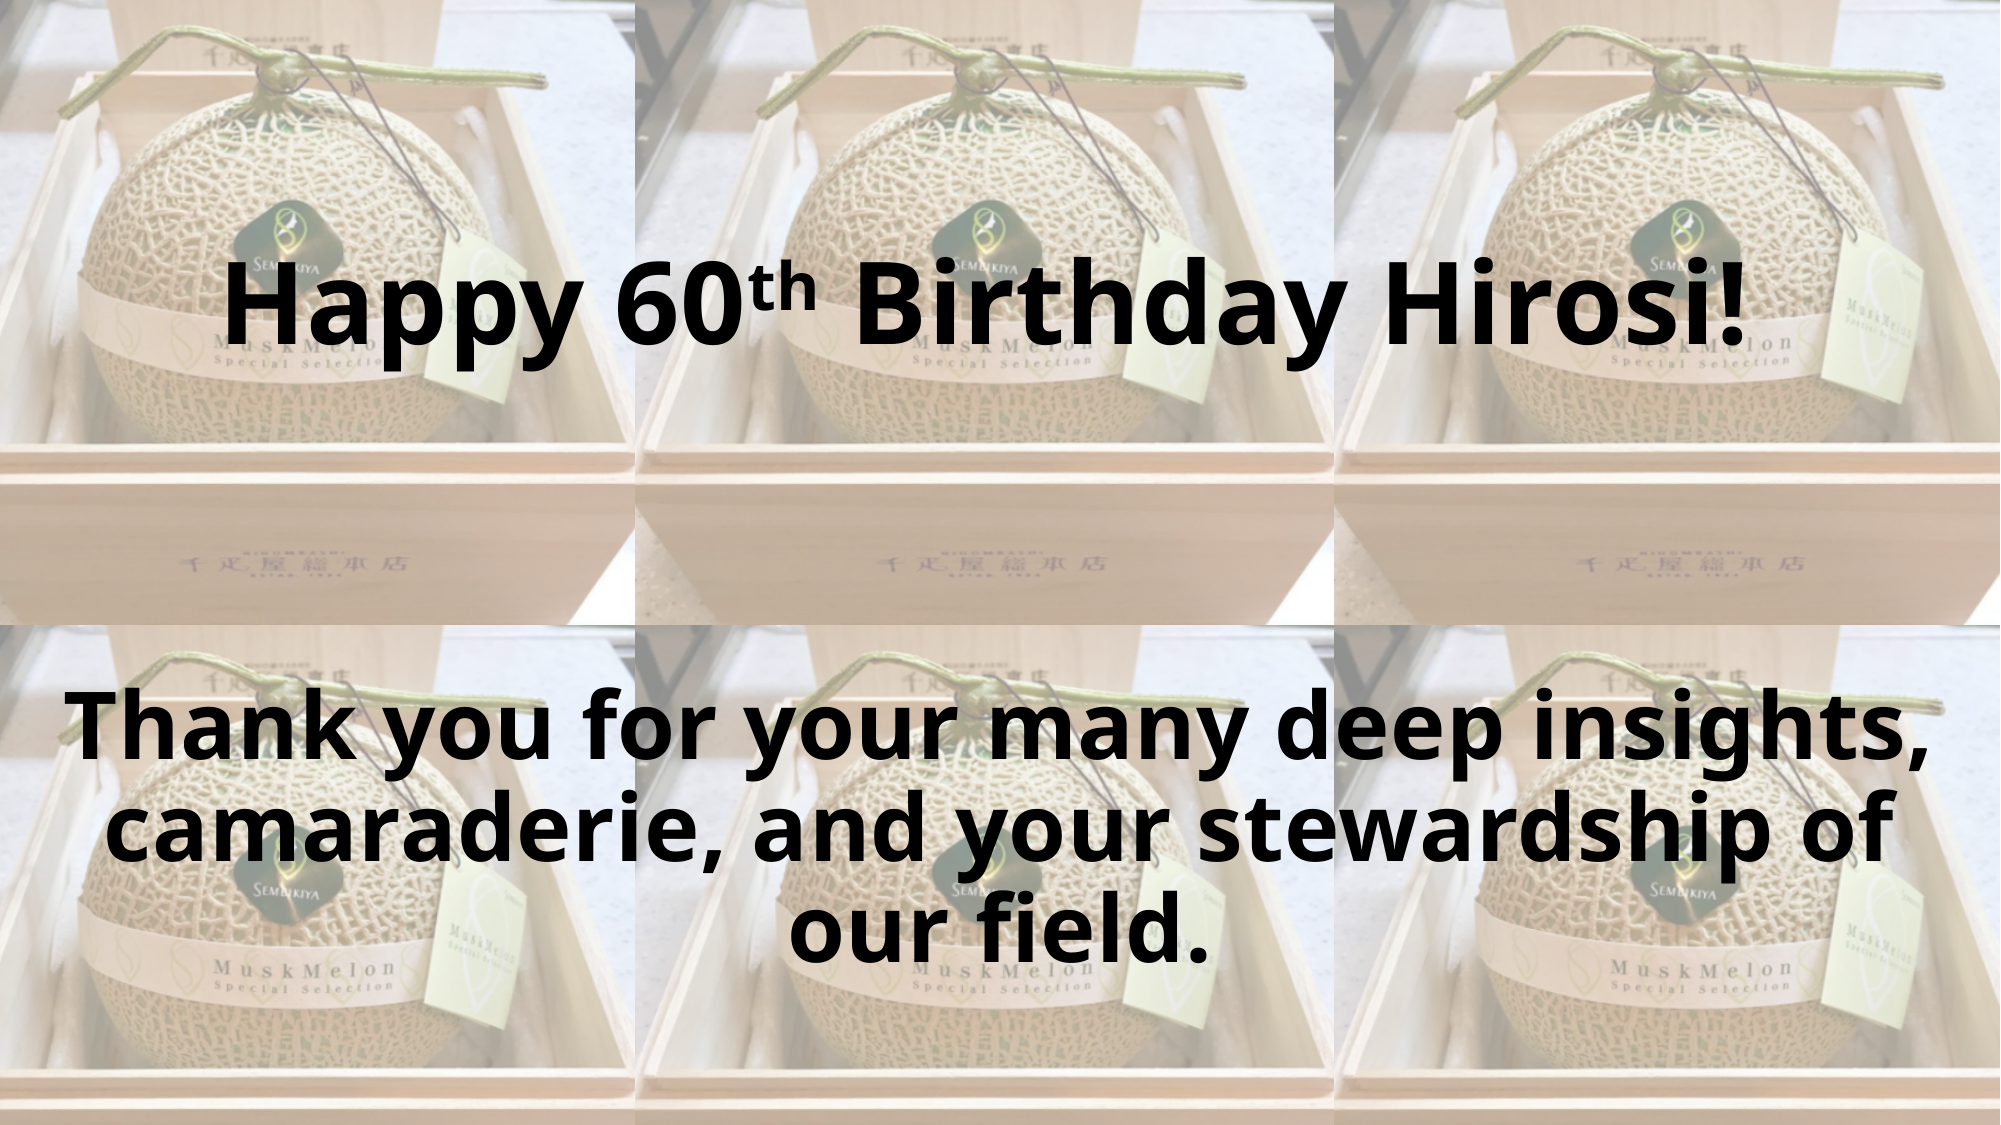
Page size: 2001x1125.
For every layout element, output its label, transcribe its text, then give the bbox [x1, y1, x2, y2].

list Happy 60th Birthday Hirosi! Thank you for your many deep insights, camaraderie, and your stewardship of our field. [0, 238, 2000, 1047]
